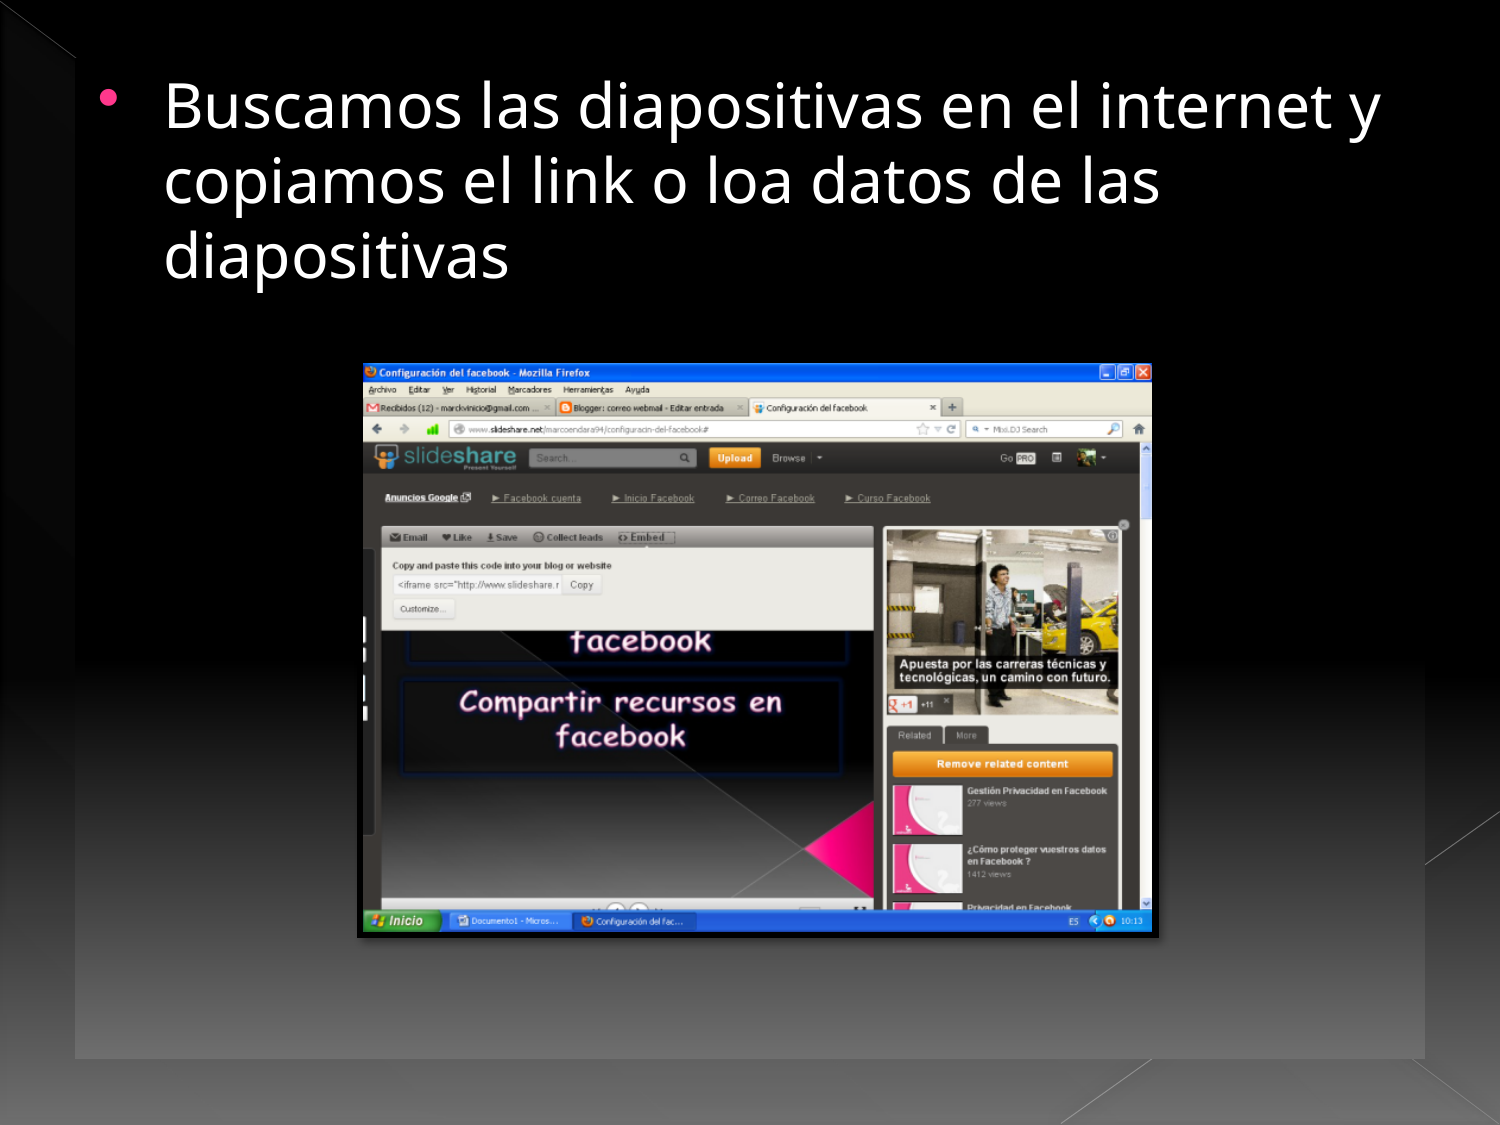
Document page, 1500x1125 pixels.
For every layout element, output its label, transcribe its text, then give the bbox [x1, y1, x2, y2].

list Buscamos las diapositivas en el internet y copiamos el link o loa datos de las diapositivas [75, 58, 1425, 1059]
picture [363, 363, 1153, 932]
